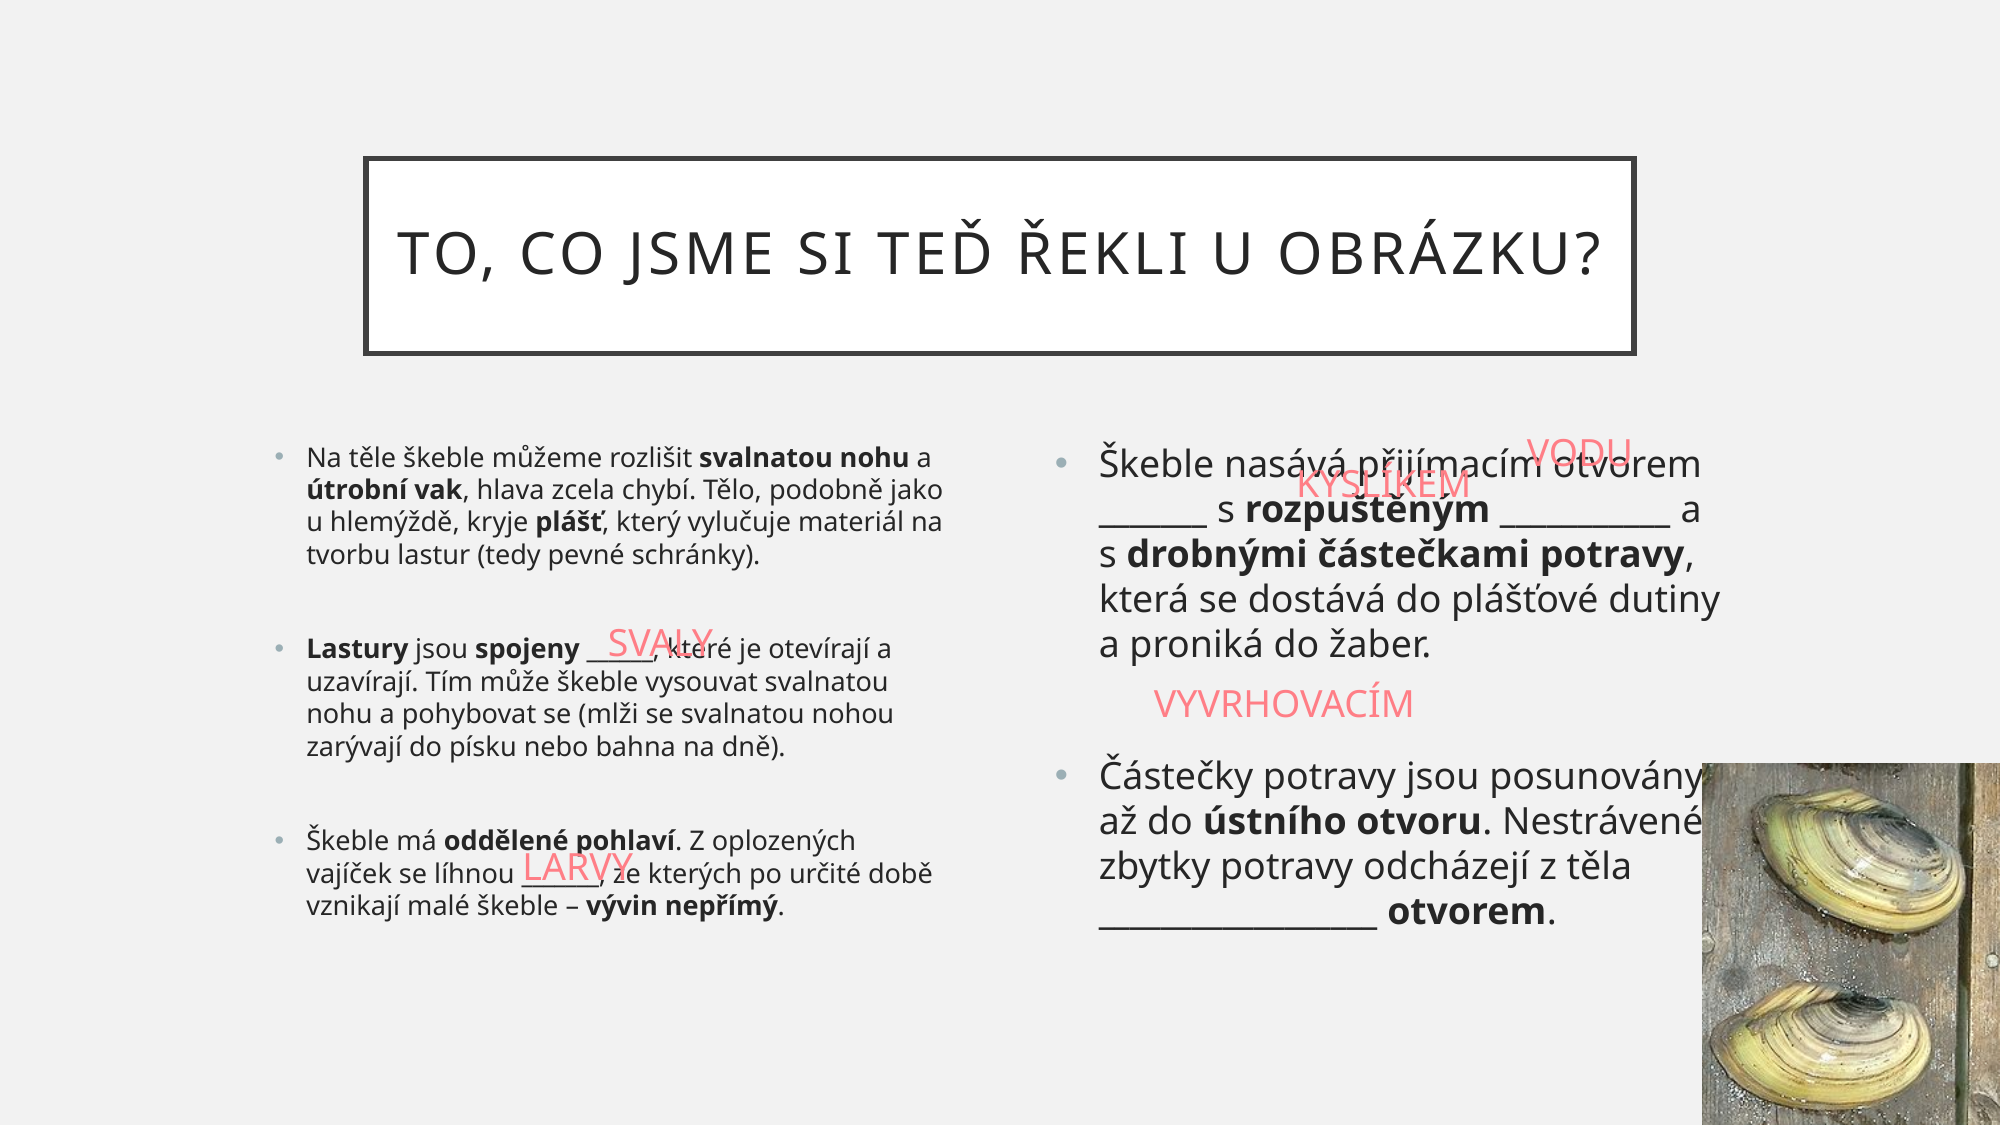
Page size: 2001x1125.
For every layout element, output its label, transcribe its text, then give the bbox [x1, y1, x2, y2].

title to, co jsme si teď řekli u obrázku? [363, 156, 1637, 356]
text_box SVALY [593, 612, 752, 672]
text_box VODU [1512, 421, 1671, 482]
text_box VYVRHOVACÍM [1139, 672, 1449, 733]
picture [1702, 763, 2000, 1125]
text_box KYSLÍKEM [1281, 452, 1499, 512]
list Škeble nasává přijímacím otvorem _______ s rozpuštěným ___________ a s drobnými částečkami potravy, která se dostává do plášťové dutiny a proniká do žaber. Částečky potravy jsou posunovány až do ústního otvoru. Nestrávené zbytky potravy odcházejí z těla __________________ otvorem. [1039, 432, 1741, 942]
text_box LARVY [507, 835, 666, 896]
list Na těle škeble můžeme rozlišit svalnatou nohu a útrobní vak, hlava zcela chybí. Tělo, podobně jako u hlemýždě, kryje plášť, který vylučuje materiál na tvorbu lastur (tedy pevné schránky). Lastury jsou spojeny ______, které je otevírají a uzavírají. Tím může škeble vysouvat svalnatou nohu a pohybovat se (mlži se svalnatou nohou zarývají do písku nebo bahna na dně). Škeble má oddělené pohlaví. Z oplozených vajíček se líhnou _______, ze kterých po určité době vznikají malé škeble – vývin nepřímý. [259, 432, 961, 942]
